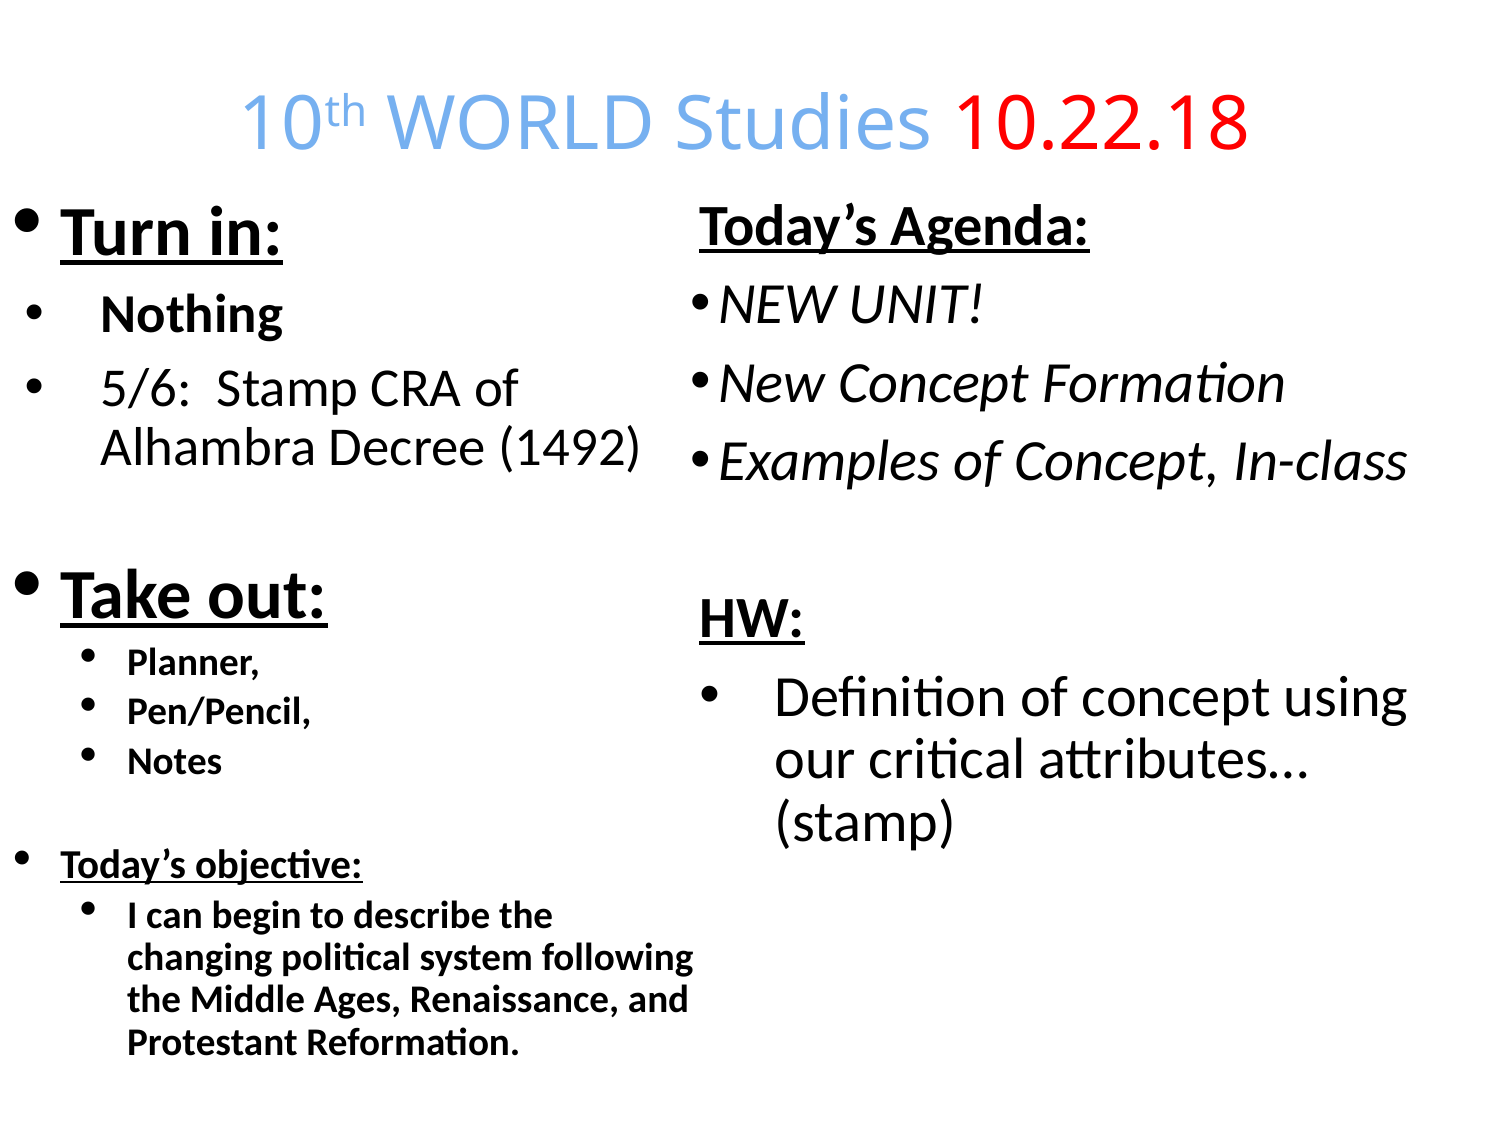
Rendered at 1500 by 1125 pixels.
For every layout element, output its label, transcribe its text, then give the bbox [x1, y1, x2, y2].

list Turn in: Nothing 5/6: Stamp CRA of Alhambra Decree (1492) Take out: Planner, Pen/Pencil, Notes Today’s objective: I can begin to describe the changing political system following the Middle Ages, Renaissance, and Protestant Reformation. [0, 187, 713, 1088]
list Today’s Agenda: NEW UNIT! New Concept Formation Examples of Concept, In-class HW: Definition of concept using our critical attributes…(stamp) [675, 187, 1500, 943]
title 10th WORLD Studies 10.22.18 [0, 37, 1410, 187]
